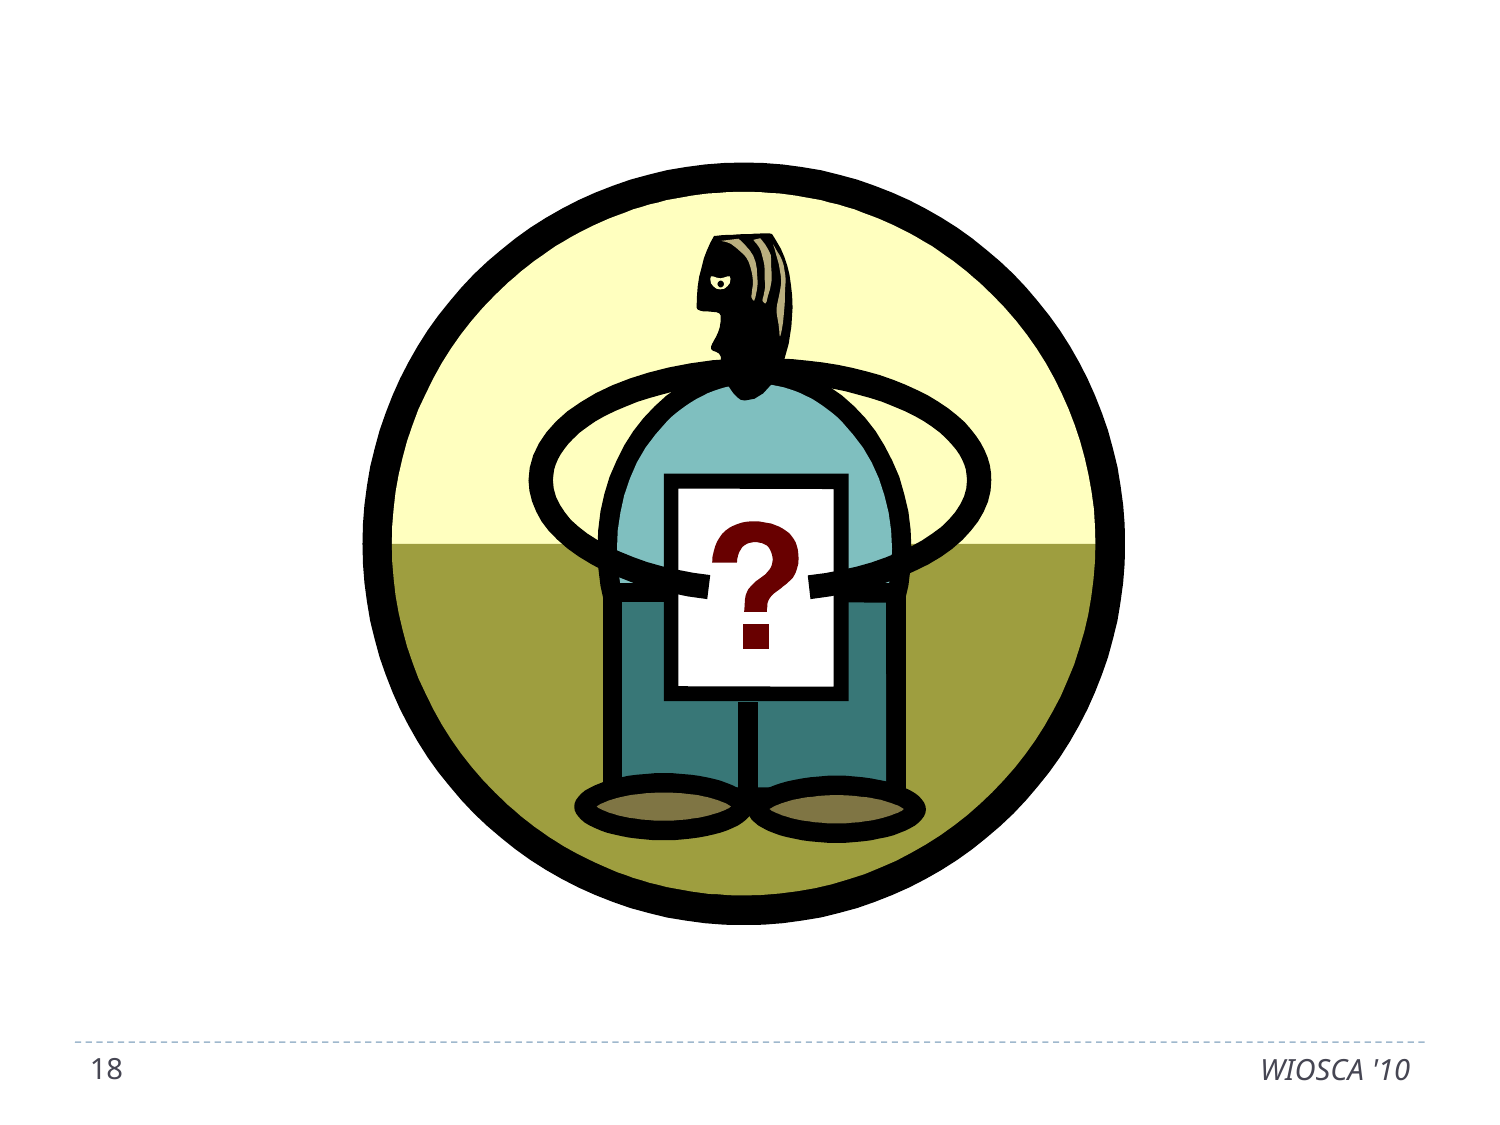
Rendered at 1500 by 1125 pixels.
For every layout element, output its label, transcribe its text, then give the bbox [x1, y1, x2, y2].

picture [362, 162, 1126, 926]
footer WIOSCA '10 [399, 1043, 1425, 1104]
slide_number 18 [75, 1042, 388, 1103]
